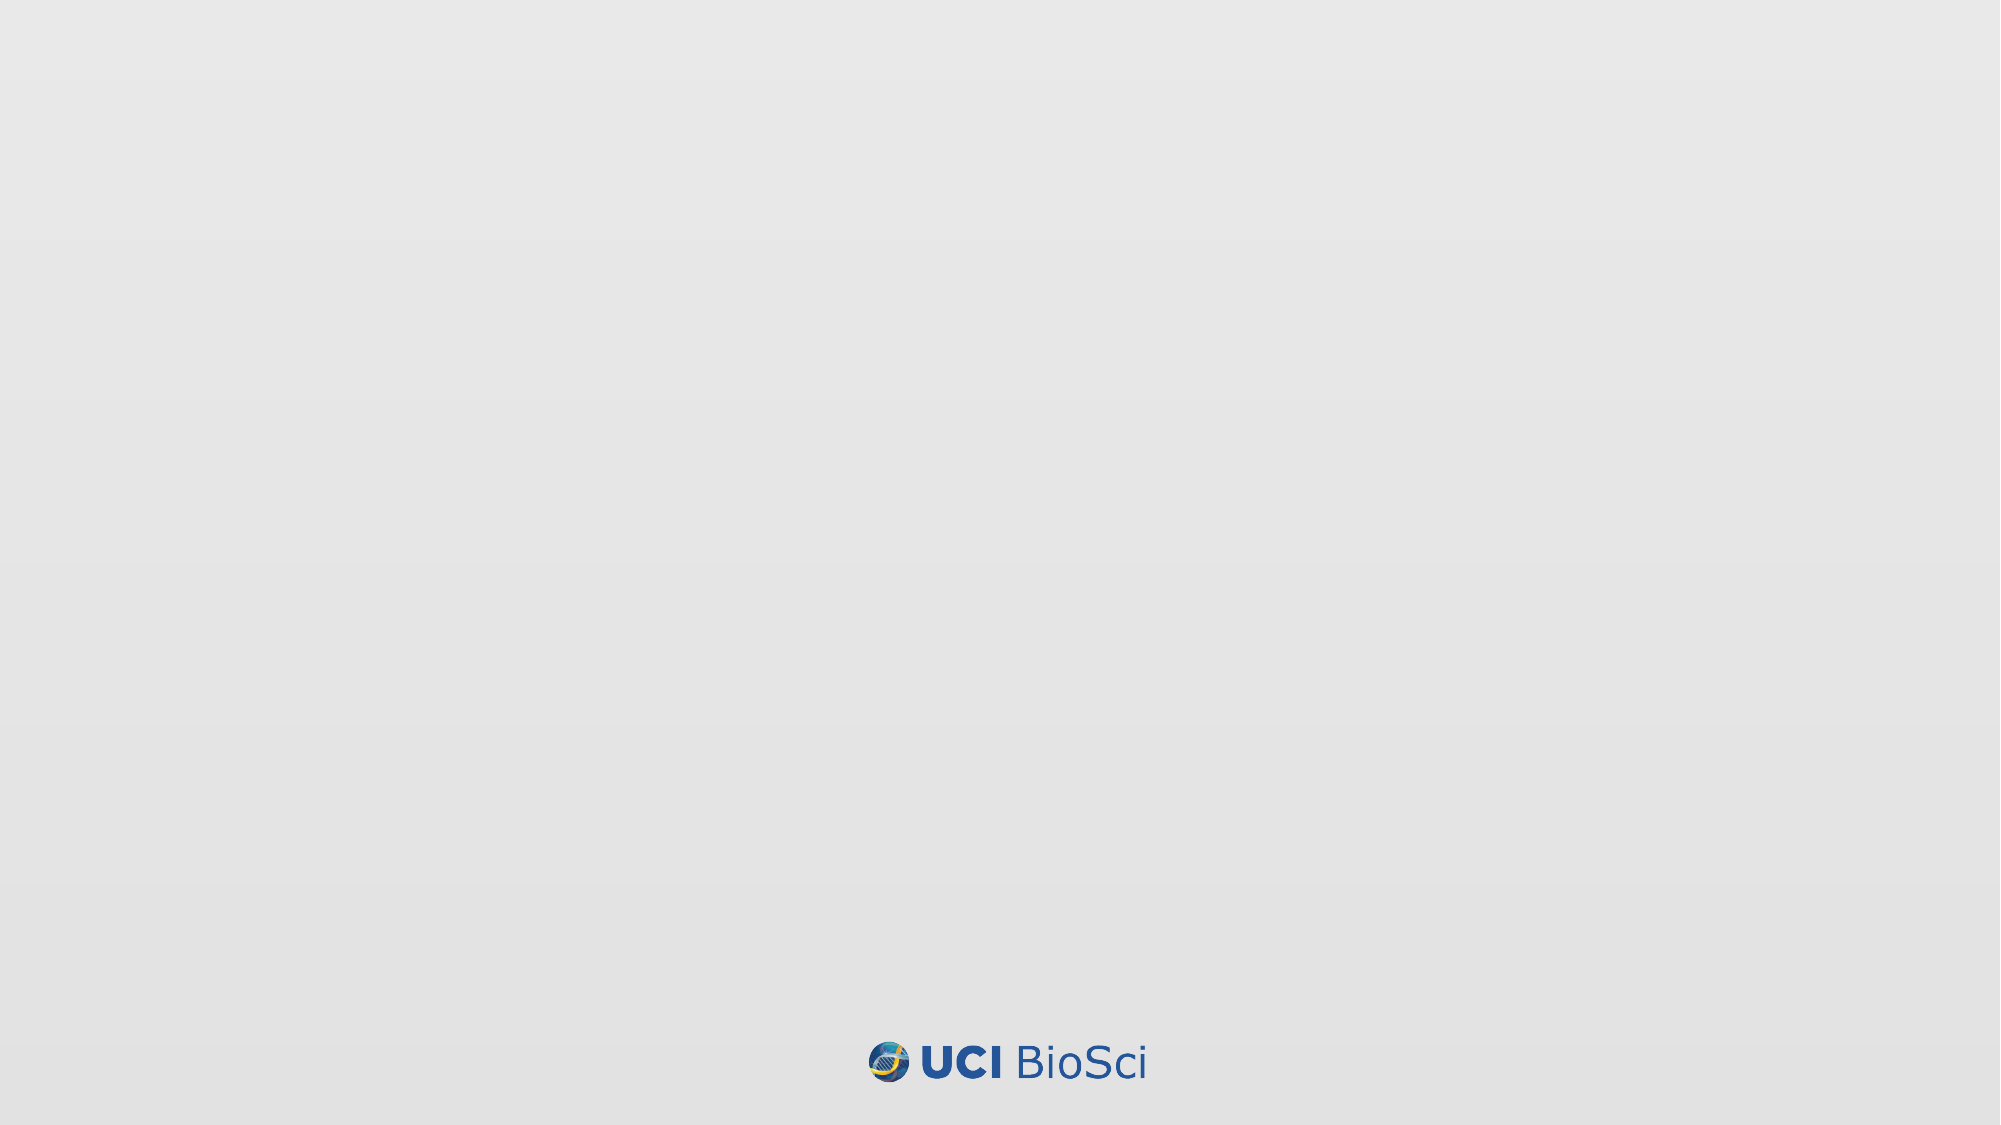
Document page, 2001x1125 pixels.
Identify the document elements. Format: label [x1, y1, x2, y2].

picture [855, 1027, 1145, 1089]
